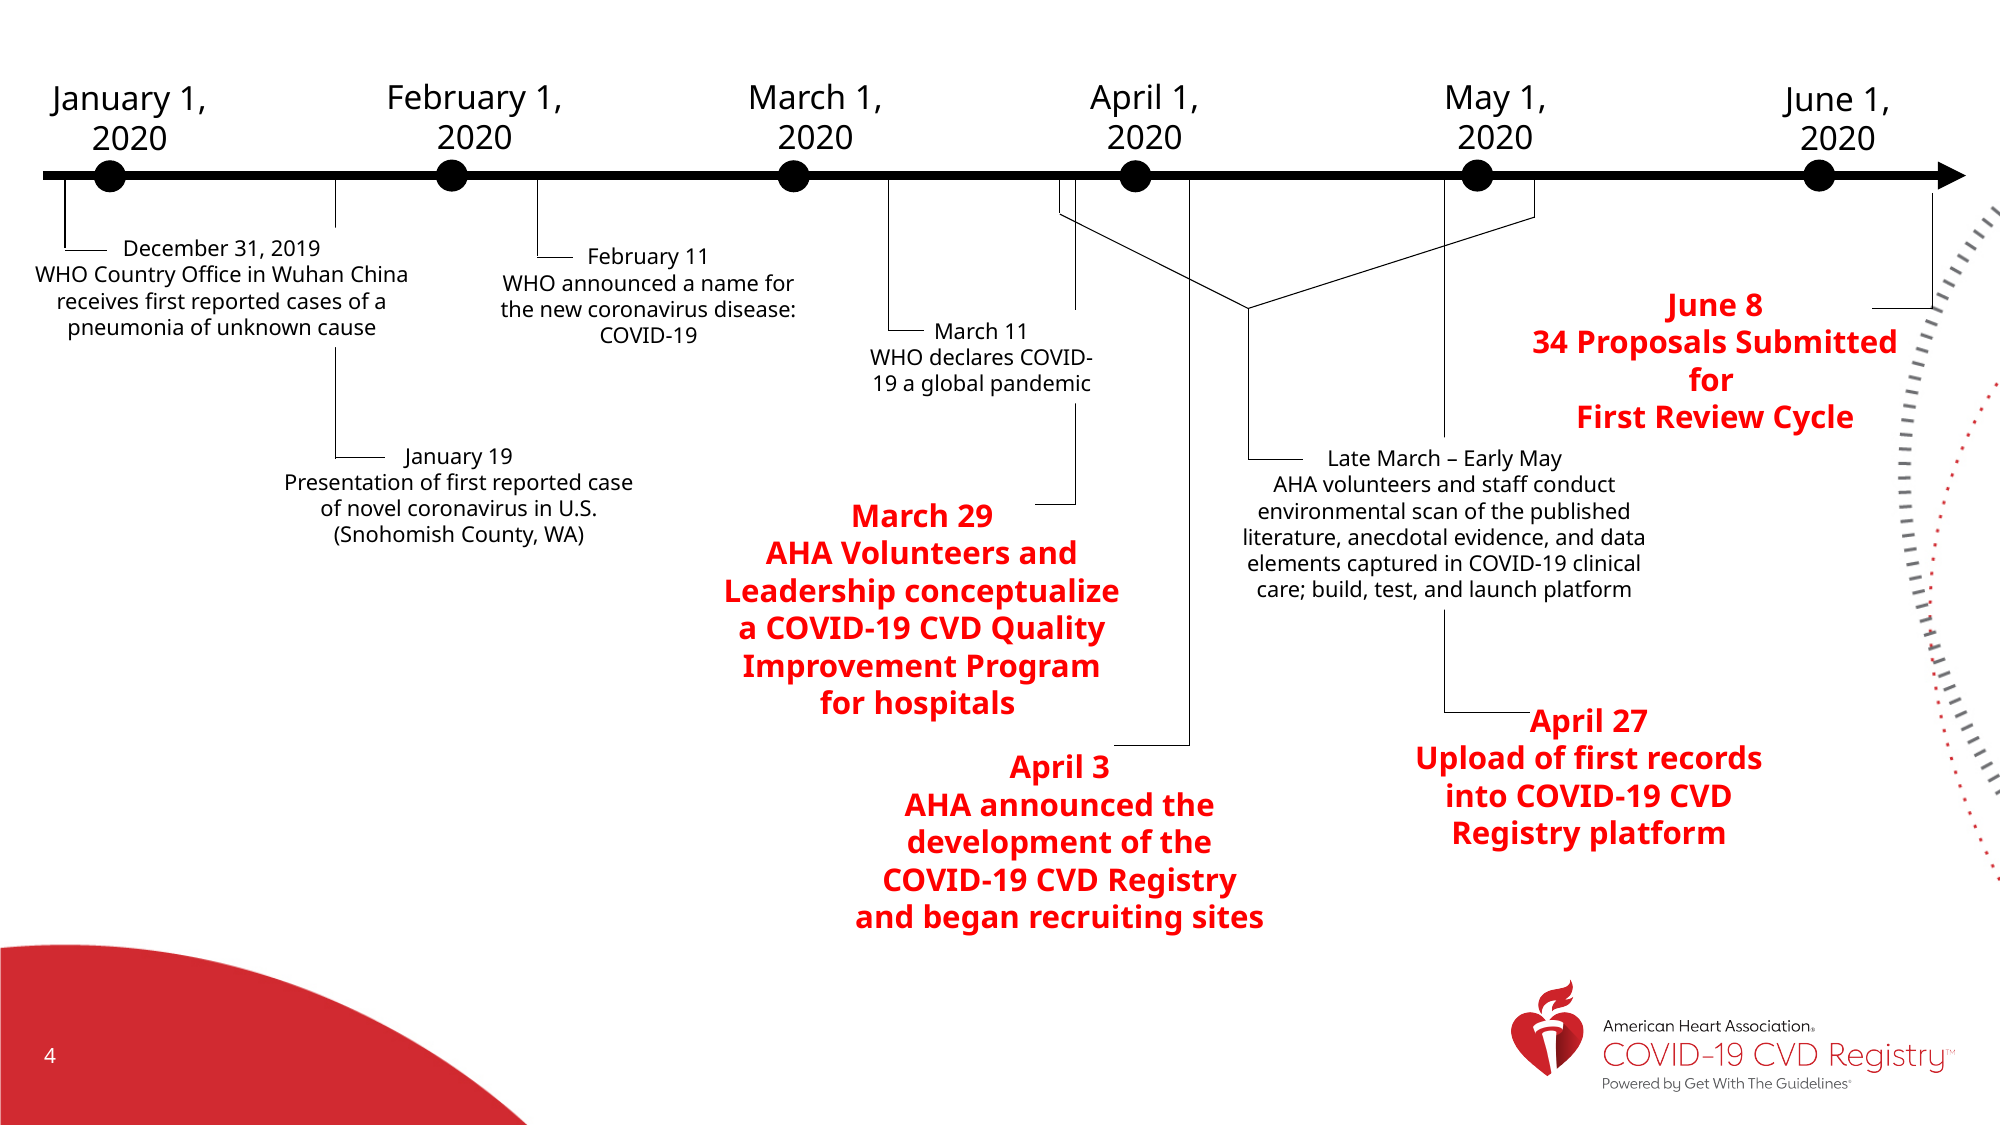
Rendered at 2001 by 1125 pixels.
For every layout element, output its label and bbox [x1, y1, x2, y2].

text_box [0, 68, 1966, 945]
picture [0, 0, 2000, 1125]
